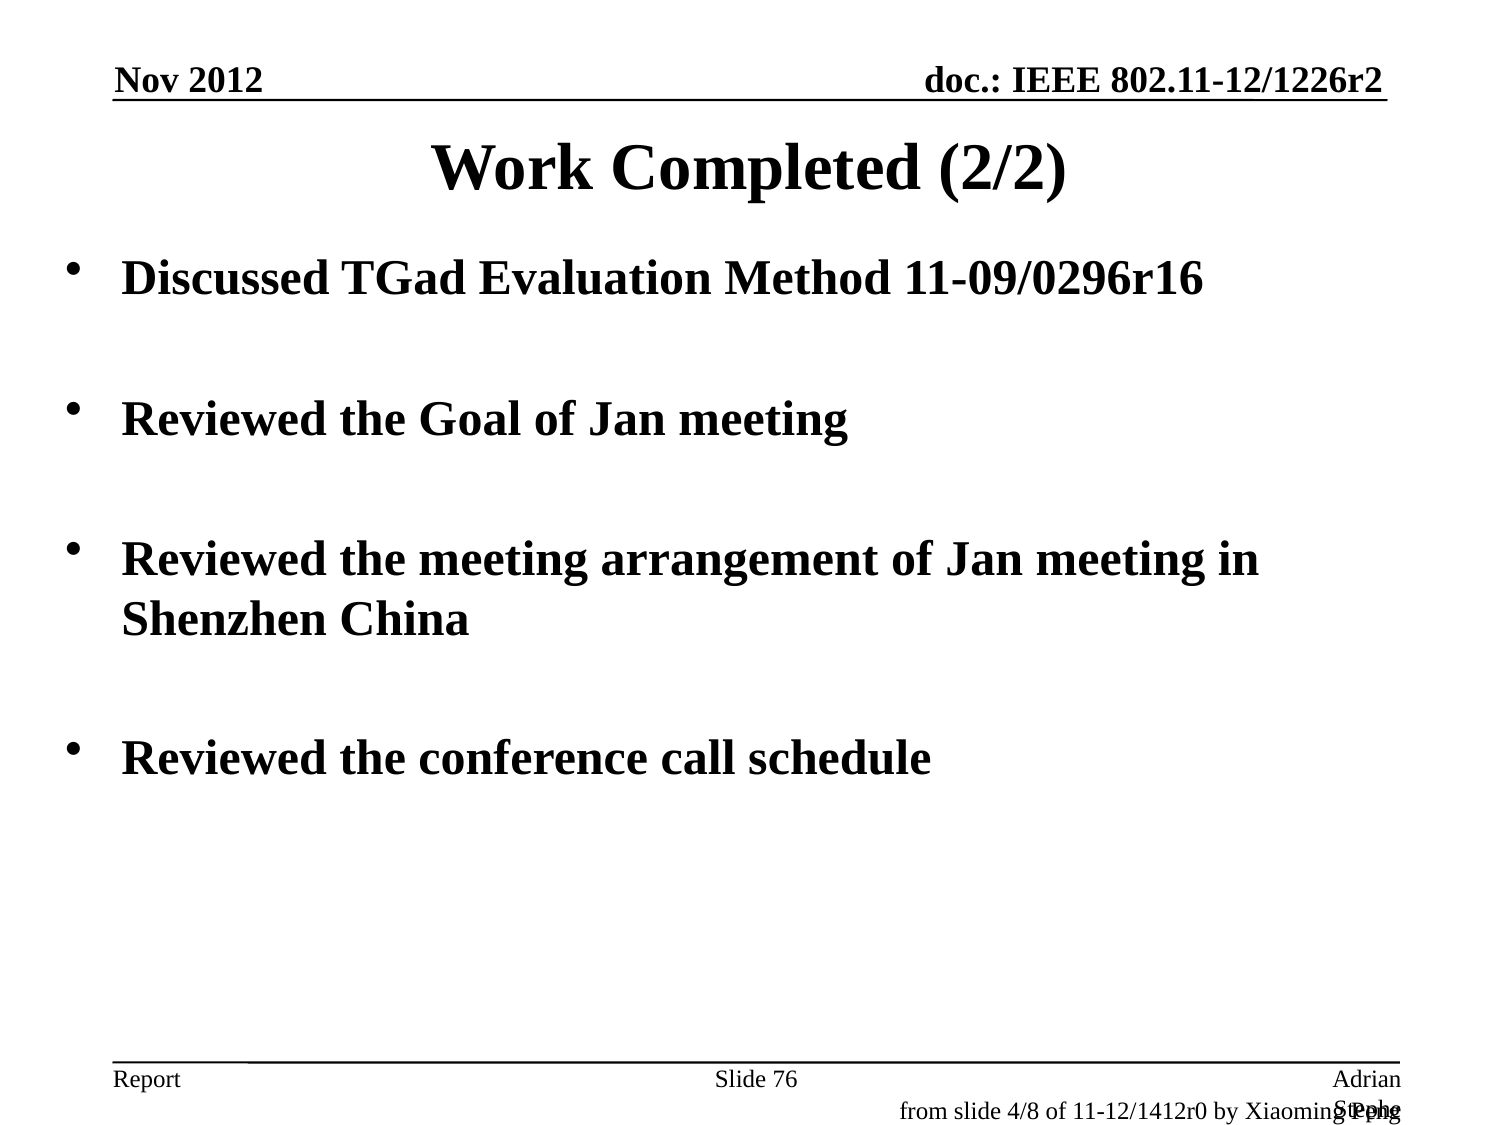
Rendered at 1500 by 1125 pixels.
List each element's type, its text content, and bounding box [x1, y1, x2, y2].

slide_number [114, 54, 374, 101]
footer Adrian Stephens, Intel Corporation [1324, 1063, 1402, 1087]
list Discussed TGad Evaluation Method 11-09/0296r16 Reviewed the Goal of Jan meeting Reviewed the meeting arrangement of Jan meeting in Shenzhen China Reviewed the conference call schedule [50, 237, 1475, 1063]
title Work Completed (2/2) [0, 75, 1500, 250]
slide_number Slide 76 [712, 1063, 800, 1087]
text_box from slide 4/8 of 11-12/1412r0 by Xiaoming Peng [343, 1087, 1417, 1125]
